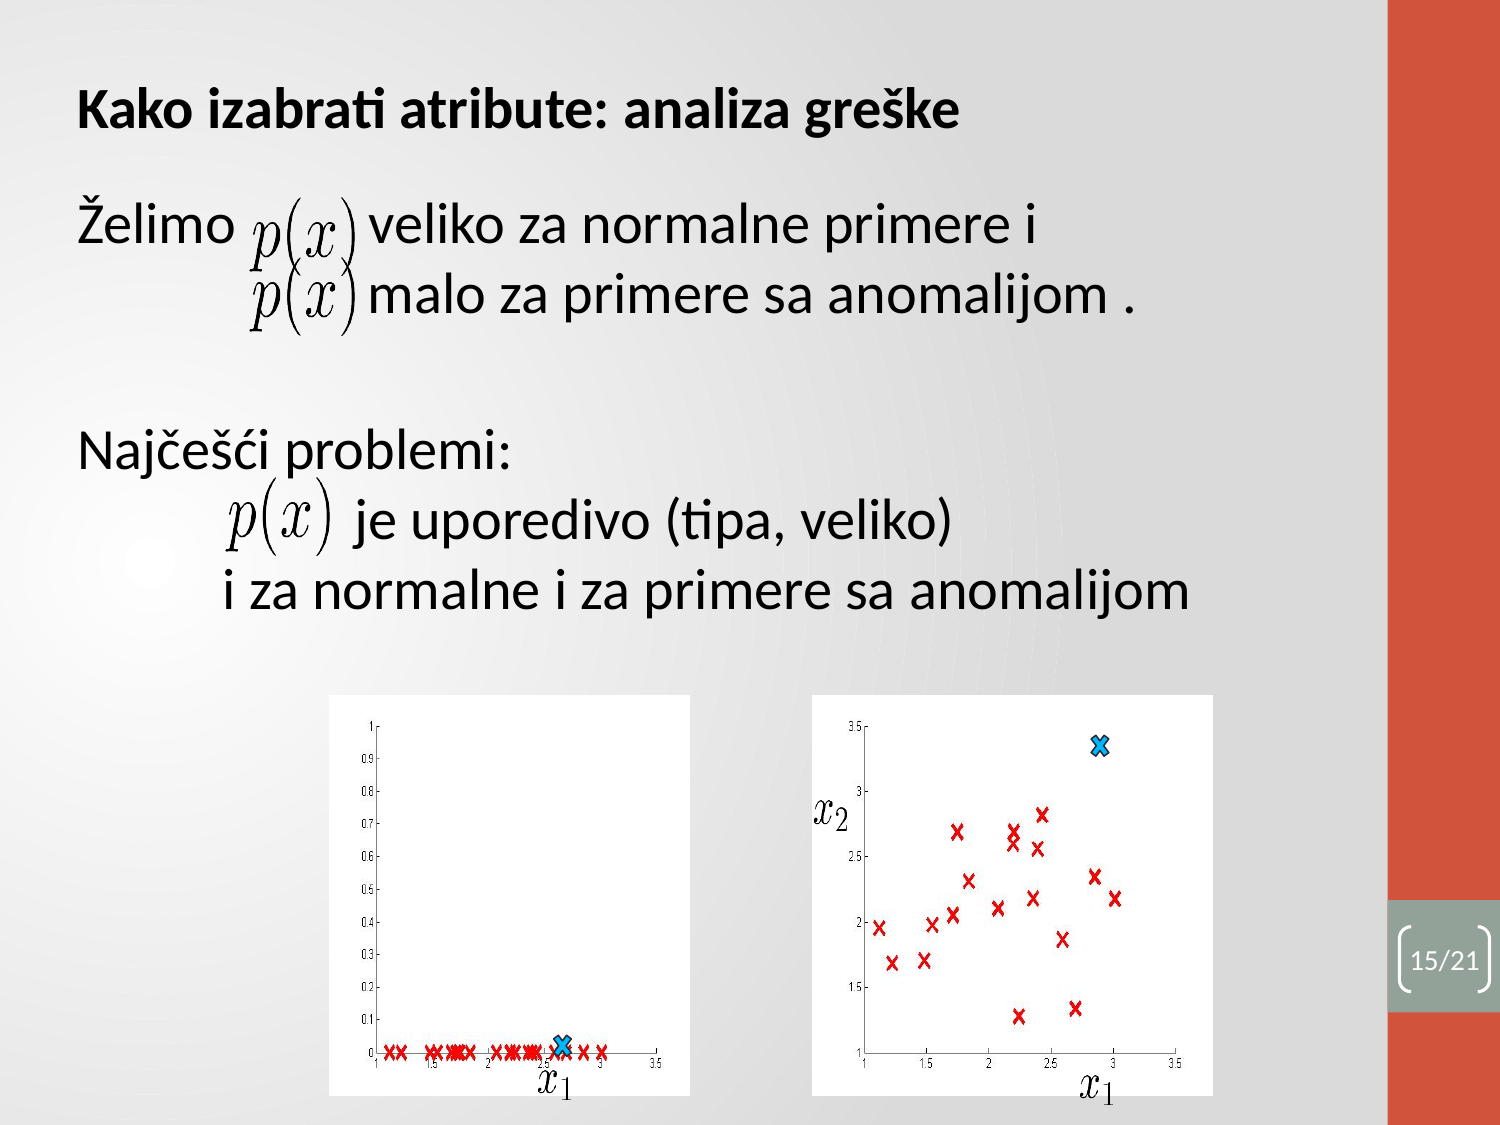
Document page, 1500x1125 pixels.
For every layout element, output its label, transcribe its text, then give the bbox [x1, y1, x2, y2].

picture [329, 695, 691, 1101]
text_box Želimo veliko za normalne primere i malo za primere sa anomalijom . [62, 177, 1425, 333]
picture [249, 196, 355, 337]
text_box Najčešći problemi: je uporedivo (tipa, veliko) i za normalne i za primere sa anomalijom [62, 403, 1425, 629]
picture [224, 476, 331, 556]
slide_number 15/21 [1397, 925, 1492, 994]
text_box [811, 695, 1213, 1105]
text_box Kako izabrati atribute: analiza greške [62, 62, 1425, 148]
